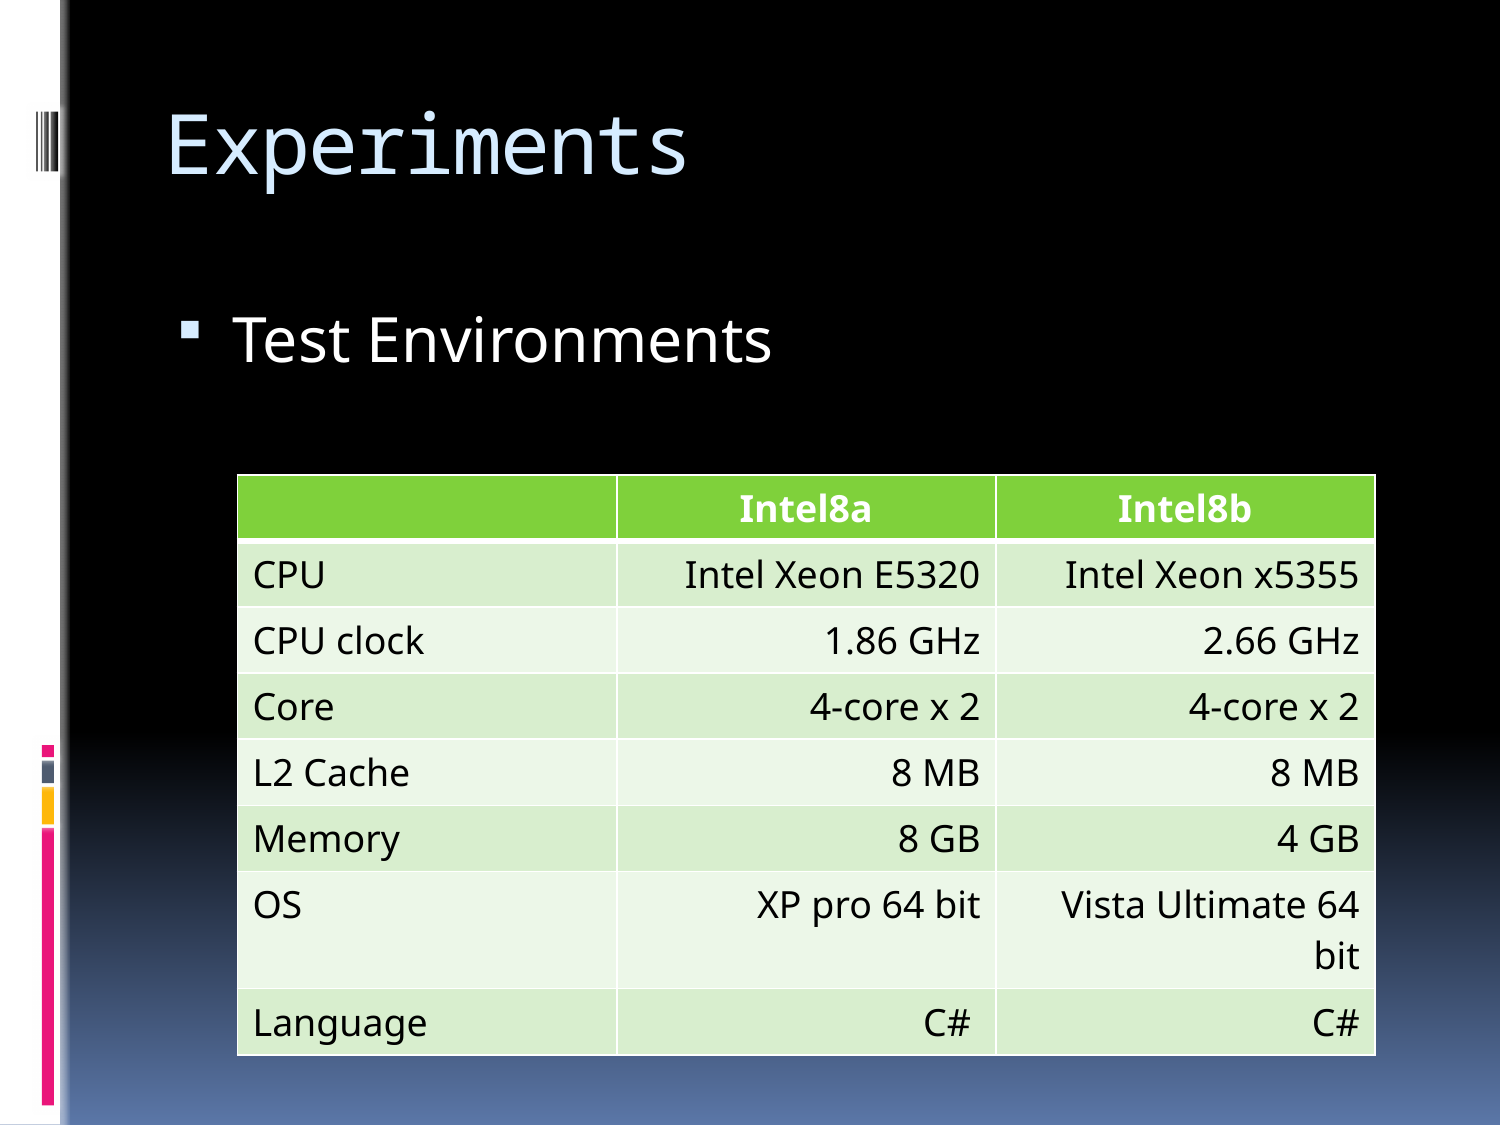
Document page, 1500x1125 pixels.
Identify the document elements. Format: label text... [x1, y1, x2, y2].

table_cell CPU [238, 544, 616, 606]
table_cell 2.66 GHz [997, 608, 1374, 672]
table_cell Vista Ultimate 64 bit [997, 872, 1374, 988]
table_cell 4 GB [997, 806, 1374, 871]
table_header Intel8a [618, 476, 995, 538]
title Experiments [150, 84, 1425, 235]
list Test Environments [149, 292, 1426, 1043]
table_cell Language [238, 989, 616, 1054]
table_cell 8 GB [618, 806, 995, 871]
table_header Intel8b [997, 476, 1374, 538]
table_cell XP pro 64 bit [618, 872, 995, 988]
table_cell 8 MB [618, 740, 995, 805]
table_cell Intel Xeon E5320 [618, 544, 995, 606]
table_cell C# [997, 989, 1374, 1054]
table_cell C# [618, 989, 995, 1054]
table_cell L2 Cache [238, 740, 616, 805]
table_cell Memory [238, 806, 616, 871]
table_cell 4-core x 2 [618, 674, 995, 738]
table_cell Core [238, 674, 616, 738]
table_cell Intel Xeon x5355 [997, 544, 1374, 606]
table_header [238, 476, 616, 538]
table_cell 4-core x 2 [997, 674, 1374, 738]
table_cell CPU clock [238, 608, 616, 672]
table_cell 8 MB [997, 740, 1374, 805]
table_cell OS [238, 872, 616, 988]
table_cell 1.86 GHz [618, 608, 995, 672]
